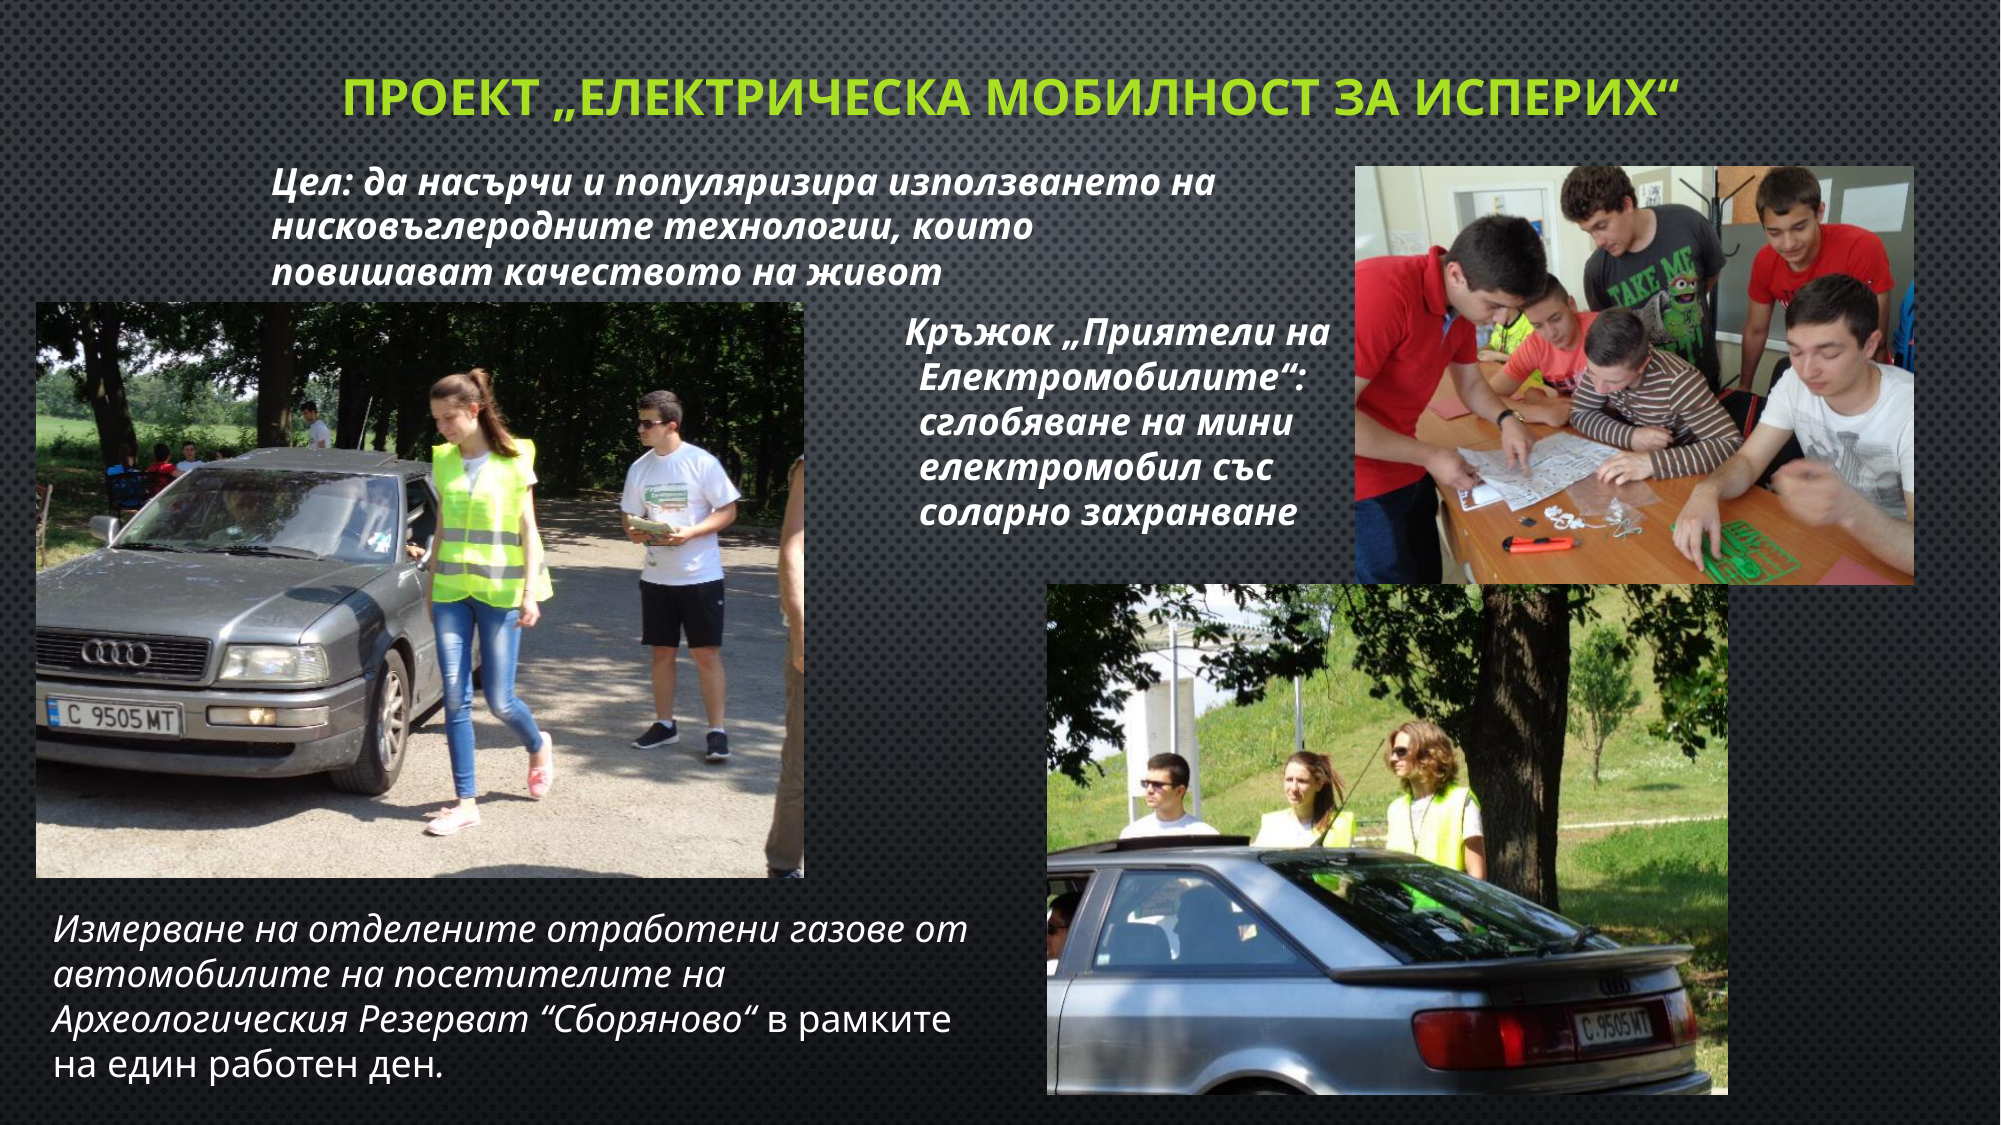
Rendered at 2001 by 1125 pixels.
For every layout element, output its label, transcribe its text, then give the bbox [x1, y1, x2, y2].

text_box Кръжок „Приятели на Електромобилите“: сглобяване на мини електромобил със соларно захранване [890, 300, 1355, 541]
text_box Измерване на отделените отработени газове от автомобилите на посетителите на Археологическия Резерват “Сборяново“ в рамките на един работен ден. [37, 897, 1011, 1093]
picture [0, 0, 2001, 1125]
title Проект „Електрическа мобилност за исперих“ [198, 29, 1824, 161]
text_box Цел: да насърчи и популяризира използването на нисковъглеродните технологии, които повишават качеството на живот [256, 150, 1257, 300]
